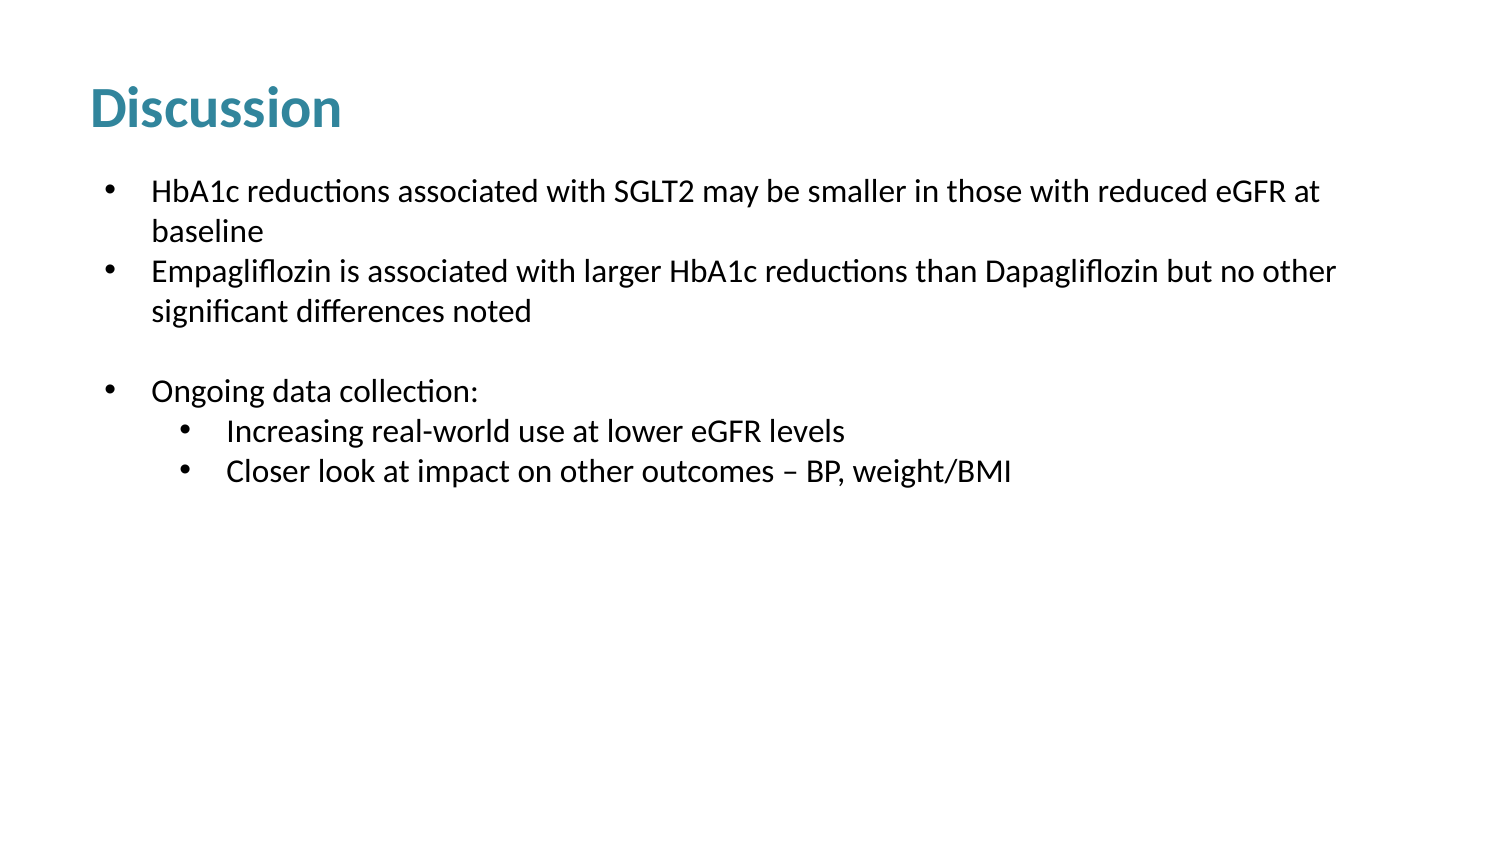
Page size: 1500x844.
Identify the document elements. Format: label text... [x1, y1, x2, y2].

text_box HbA1c reductions associated with SGLT2 may be smaller in those with reduced eGFR at baseline Empagliflozin is associated with larger HbA1c reductions than Dapagliflozin but no other significant differences noted Ongoing data collection: Increasing real-world use at lower eGFR levels Closer look at impact on other outcomes – BP, weight/BMI [89, 161, 1401, 581]
title Discussion [75, 33, 1425, 175]
